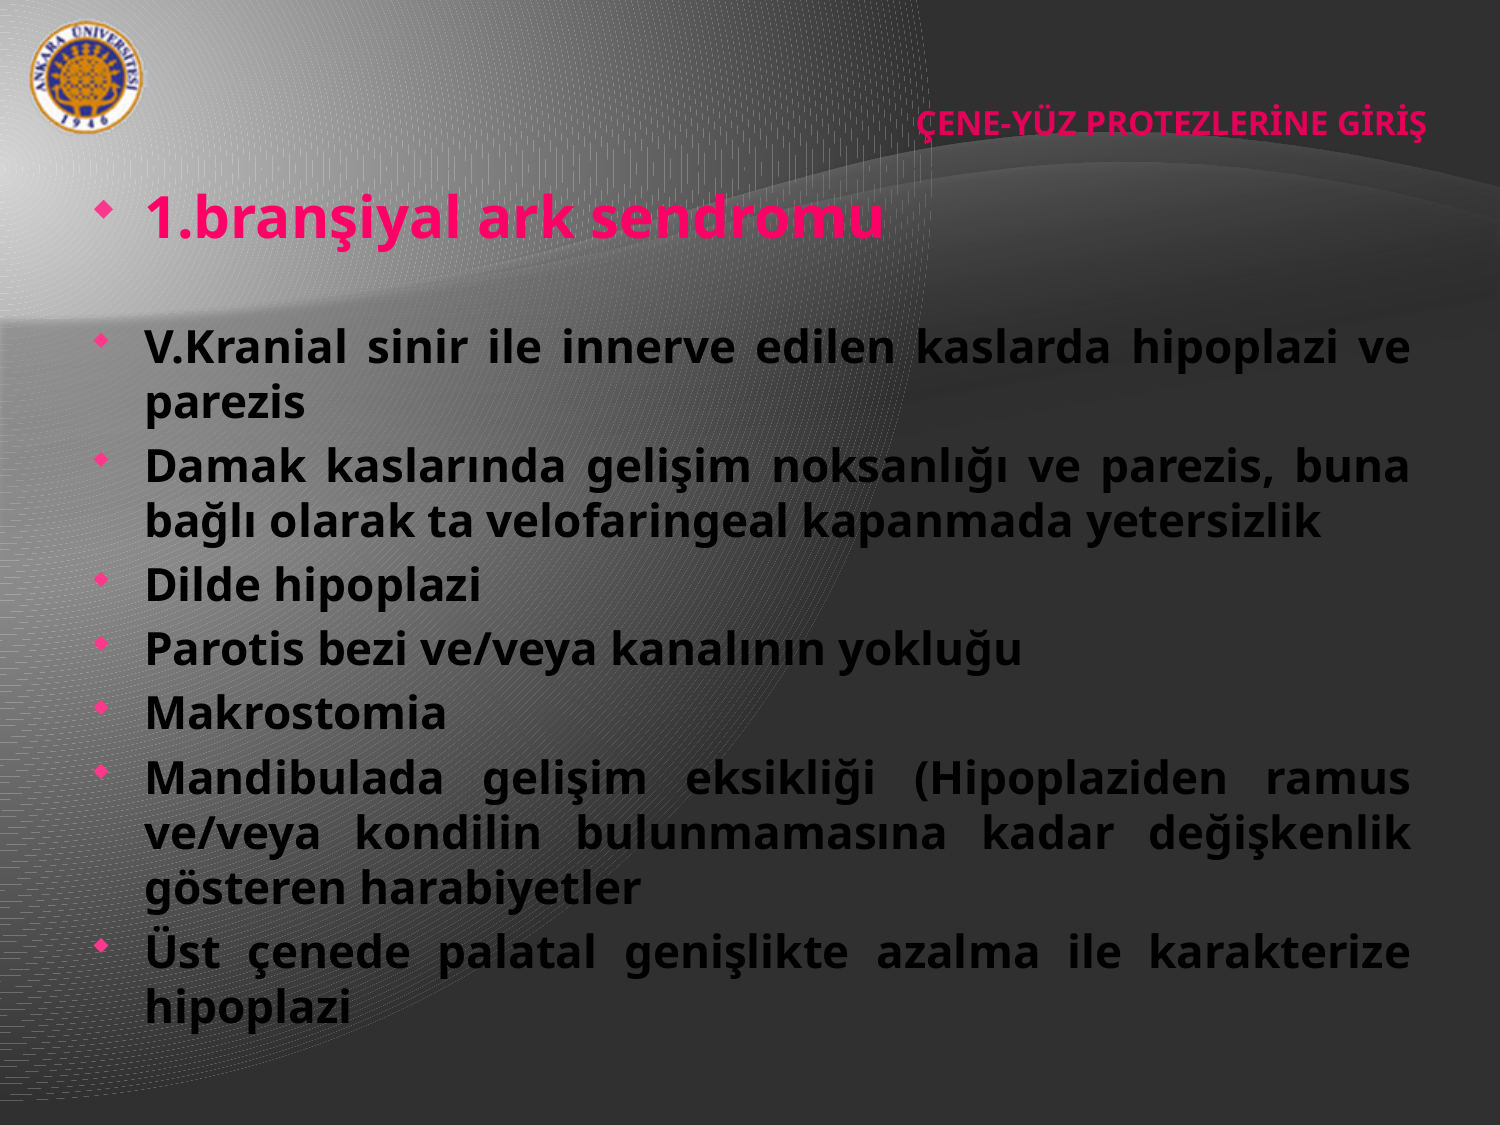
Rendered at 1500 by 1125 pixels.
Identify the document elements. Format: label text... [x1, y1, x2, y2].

picture [29, 18, 148, 137]
title ÇENE-YÜZ PROTEZLERİNE GİRİŞ [150, 66, 1428, 144]
list 1.branşiyal ark sendromu V.Kranial sinir ile innerve edilen kaslarda hipoplazi ve parezis Damak kaslarında gelişim noksanlığı ve parezis, buna bağlı olarak ta velofaringeal kapanmada yetersizlik Dilde hipoplazi Parotis bezi ve/veya kanalının yokluğu Makrostomia Mandibulada gelişim eksikliği (Hipoplaziden ramus ve/veya kondilin bulunmamasına kadar değişkenlik gösteren harabiyetler Üst çenede palatal genişlikte azalma ile karakterize hipoplazi [76, 172, 1428, 986]
